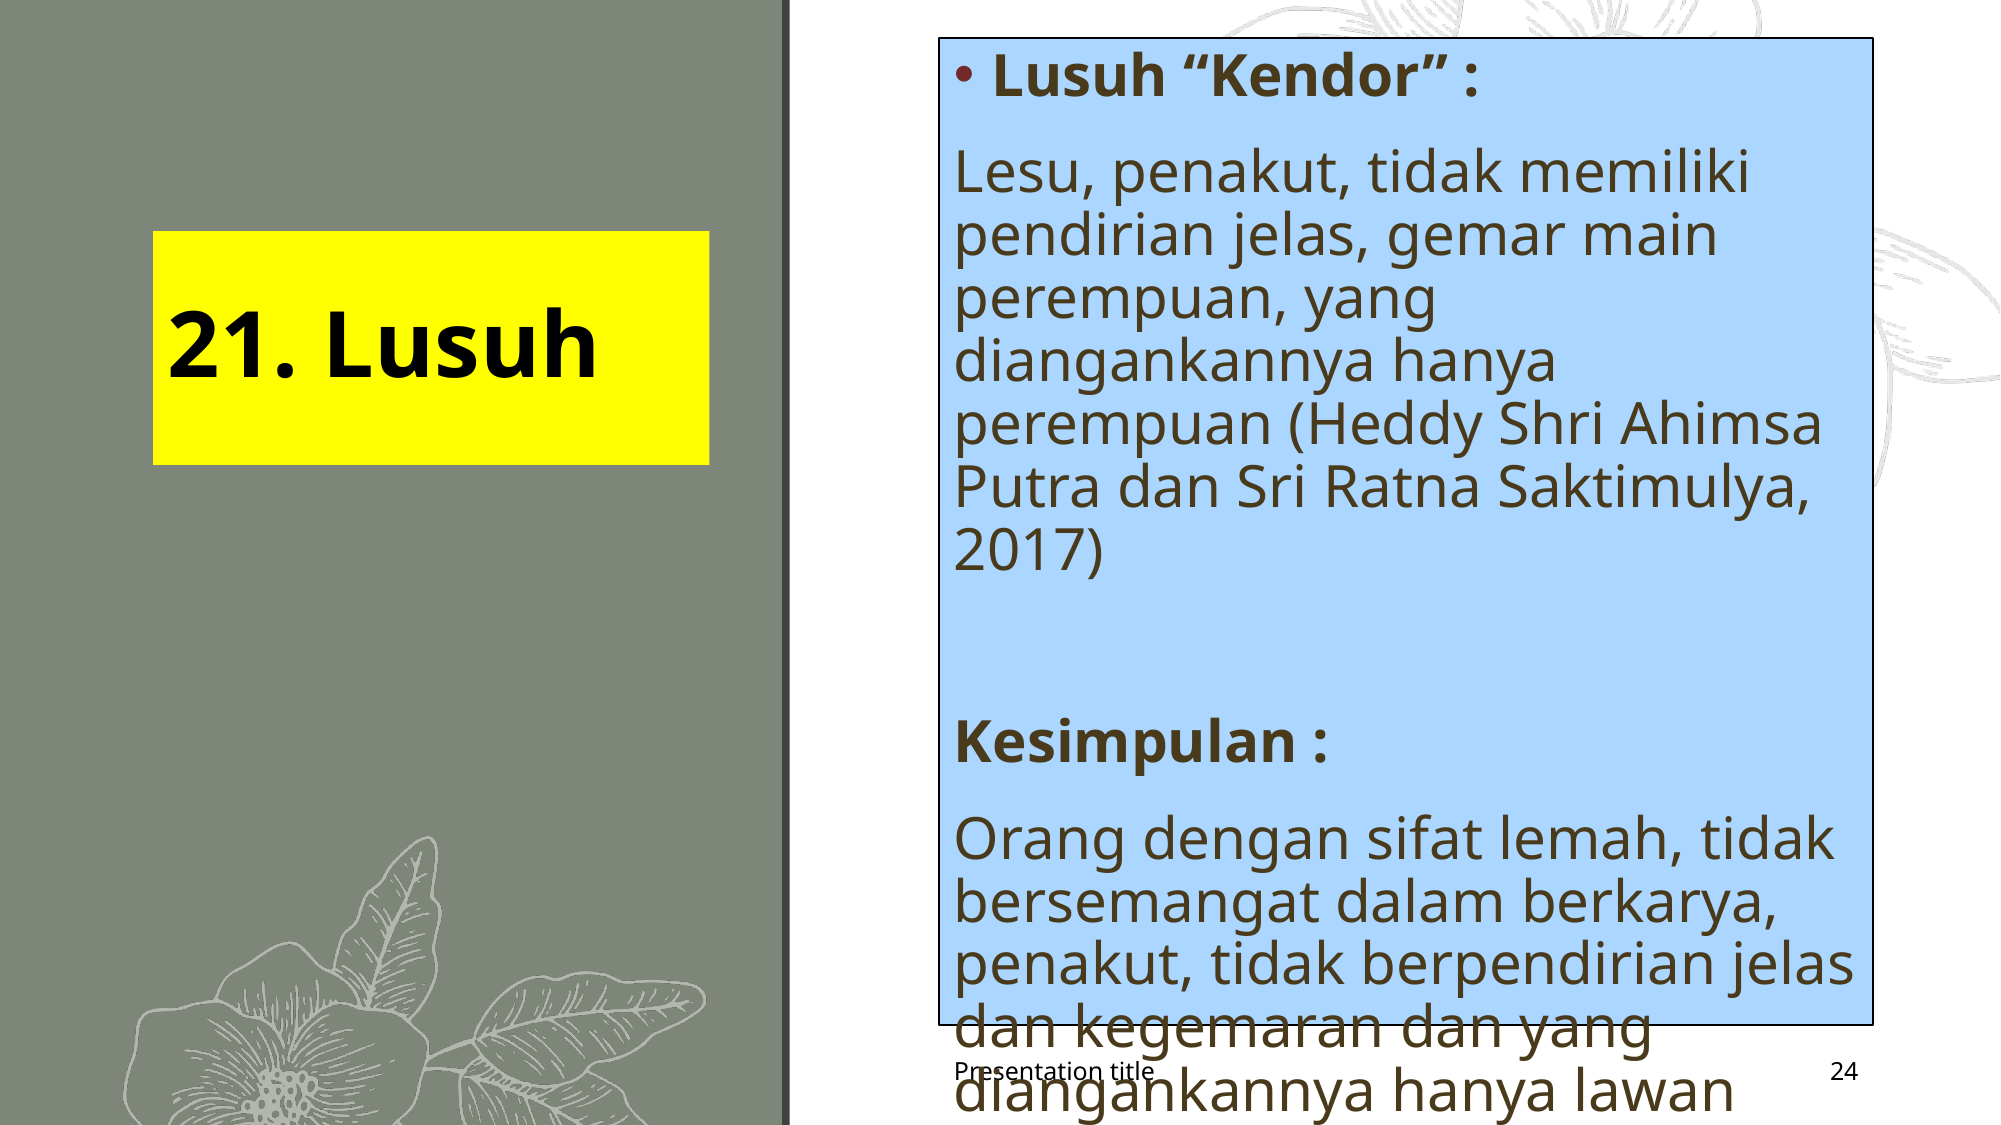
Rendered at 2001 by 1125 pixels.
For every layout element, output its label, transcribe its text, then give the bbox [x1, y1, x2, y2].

title 21. Lusuh [153, 231, 710, 465]
picture [1001, 0, 2001, 528]
footer Presentation title [938, 1042, 1614, 1103]
picture [98, 811, 731, 1125]
slide_number 24 [1744, 1042, 1874, 1103]
list Lusuh “Kendor” : Lesu, penakut, tidak memiliki pendirian jelas, gemar main perempuan, yang diangankannya hanya perempuan (Heddy Shri Ahimsa Putra dan Sri Ratna Saktimulya, 2017) Kesimpulan : Orang dengan sifat lemah, tidak bersemangat dalam berkarya, penakut, tidak berpendirian jelas dan kegemaran dan yang diangankannya hanya lawan jenis [938, 38, 1874, 1025]
